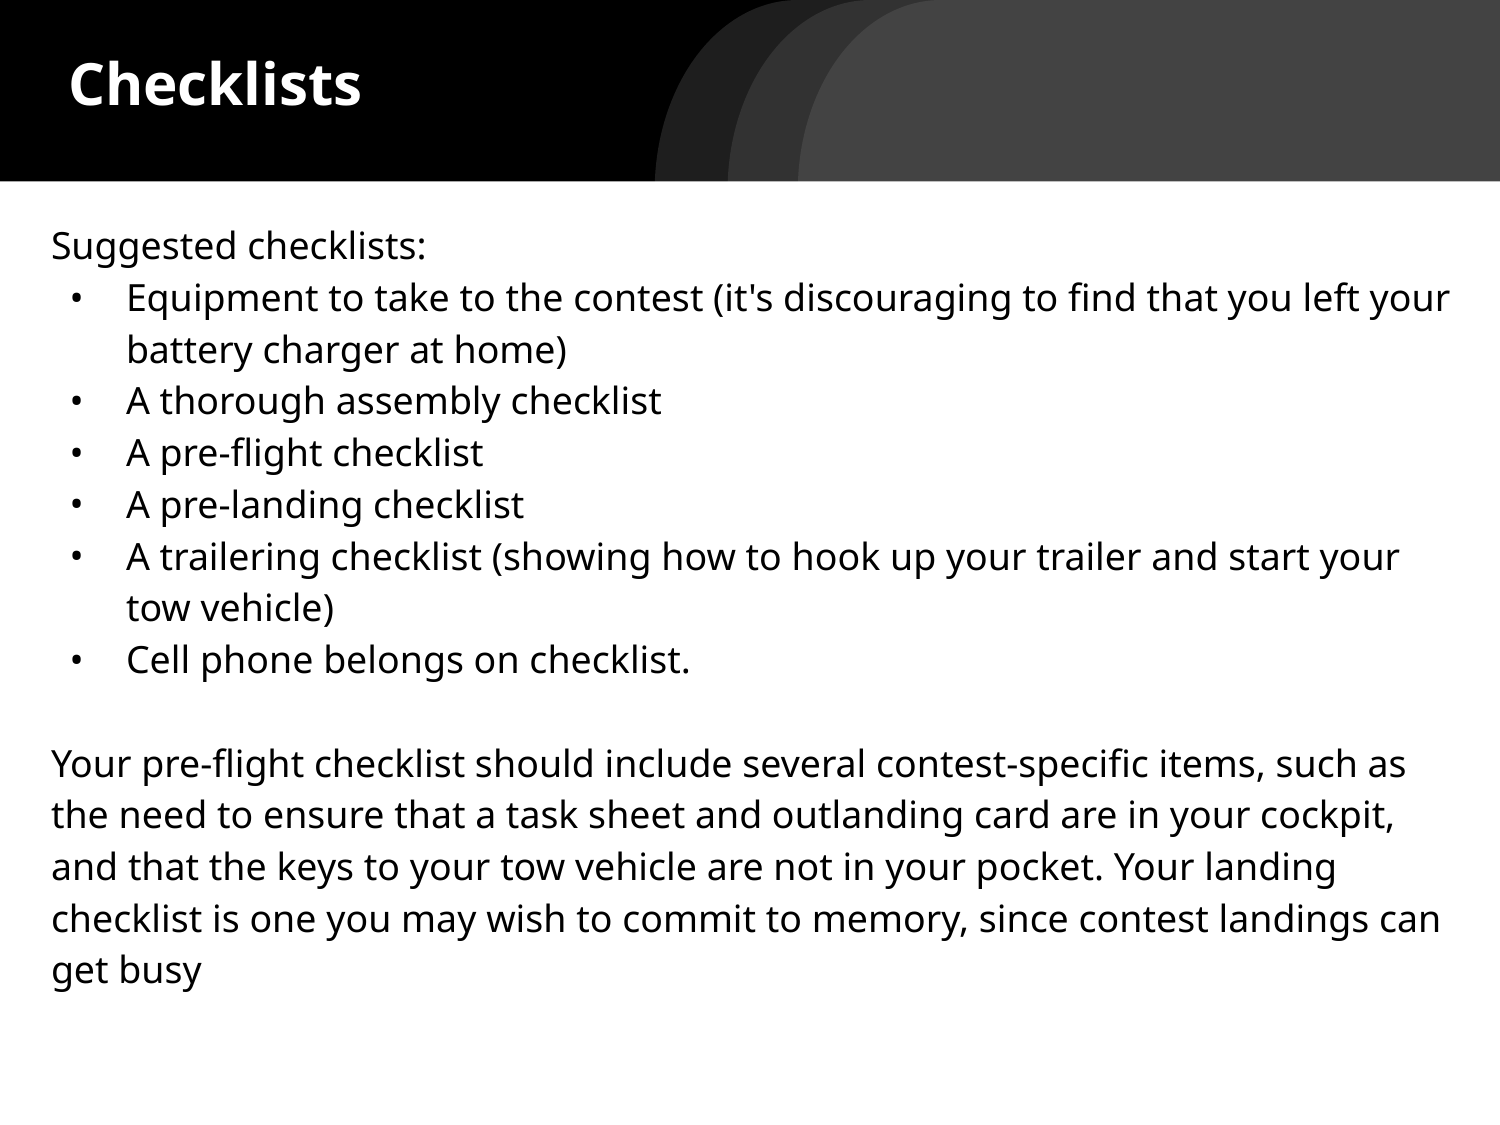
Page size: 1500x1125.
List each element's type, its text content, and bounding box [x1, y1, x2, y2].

list Suggested checklists: Equipment to take to the contest (it's discouraging to find that you left your battery charger at home) A thorough assembly checklist A pre-flight checklist A pre-landing checklist A trailering checklist (showing how to hook up your trailer and start your tow vehicle) Cell phone belongs on checklist. Your pre-flight checklist should include several contest-specific items, such as the need to ensure that a task sheet and outlanding card are in your cockpit, and that the keys to your tow vehicle are not in your pocket. Your landing checklist is one you may wish to commit to memory, since contest landings can get busy [35, 200, 1485, 1113]
title Checklists [53, 32, 1381, 171]
text_box [0, 181, 1500, 482]
